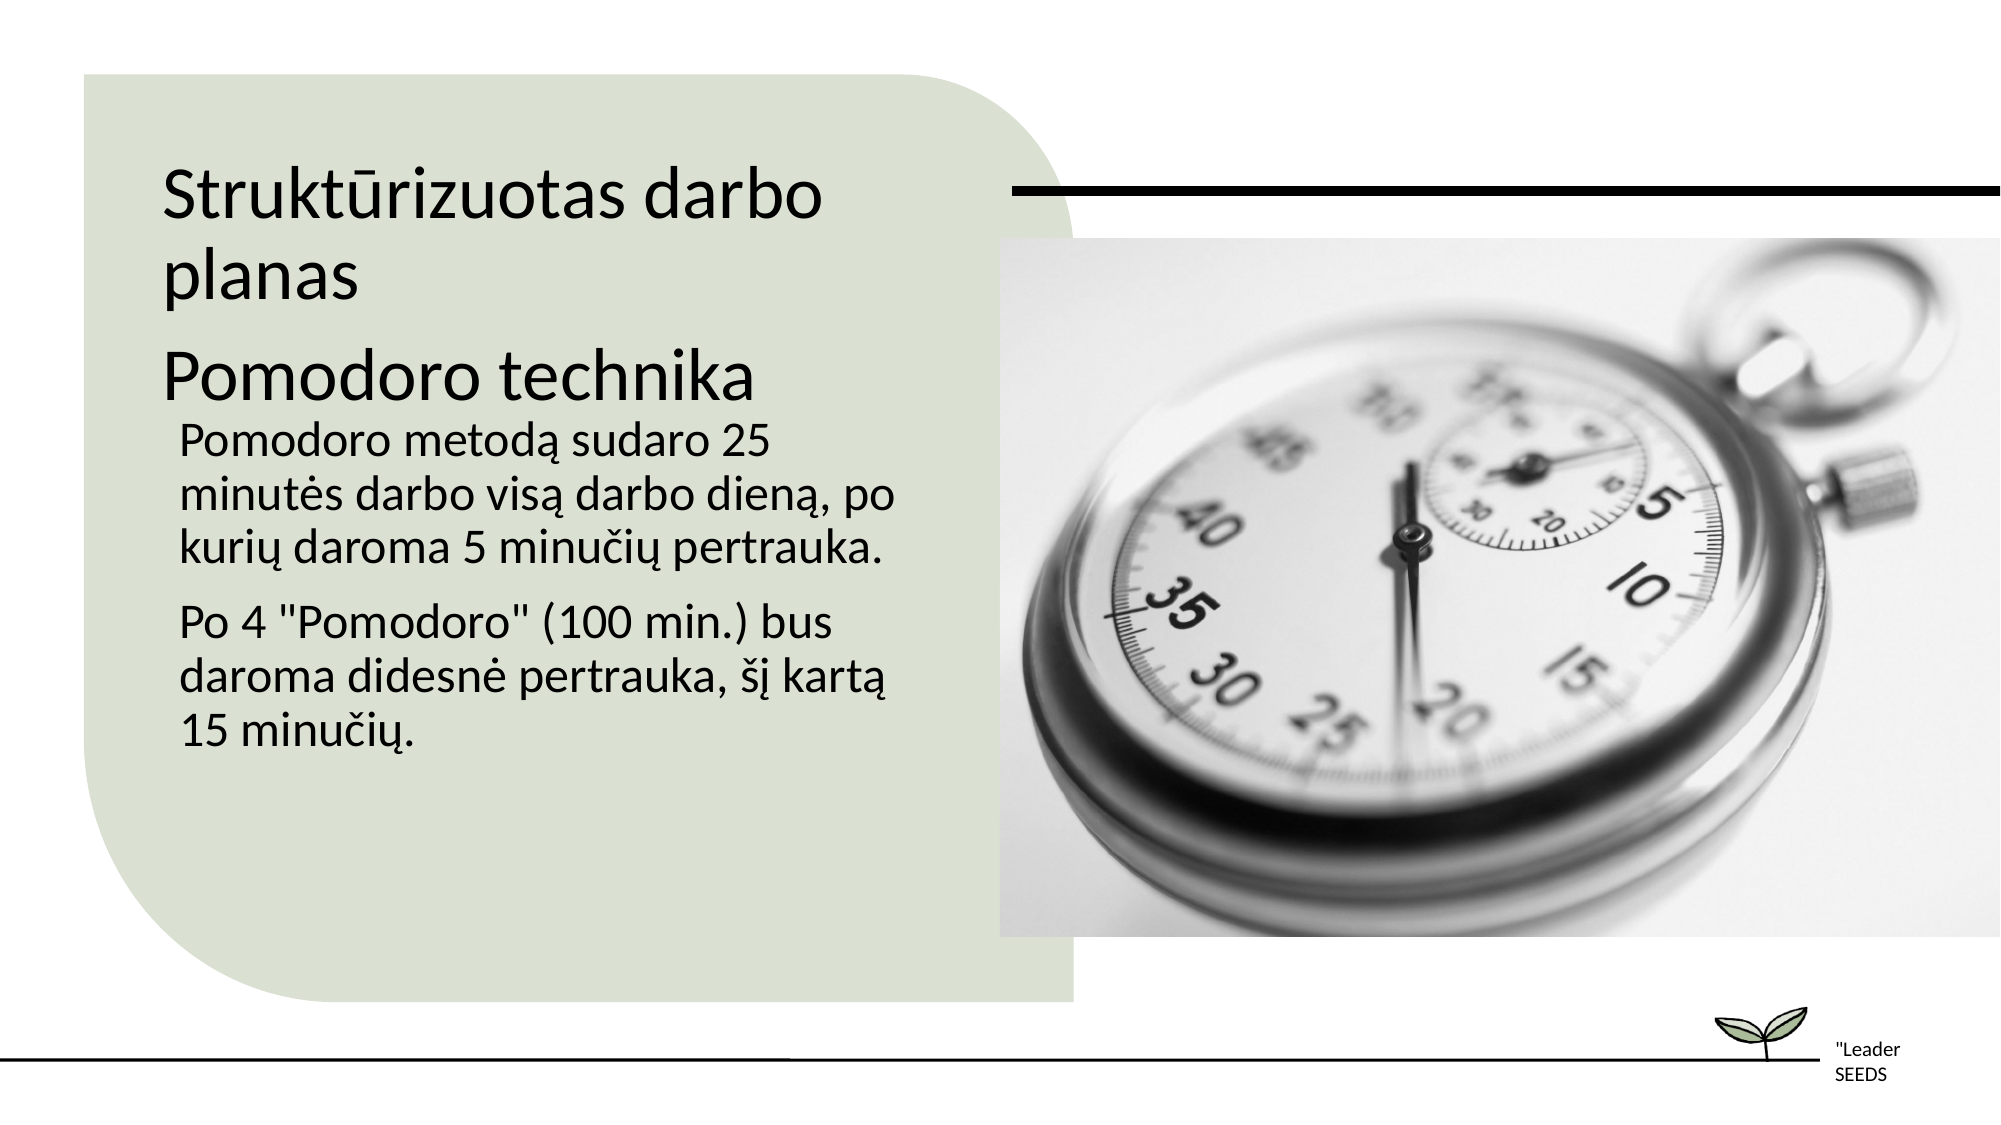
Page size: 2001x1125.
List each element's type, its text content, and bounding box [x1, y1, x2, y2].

picture [999, 238, 2000, 937]
list Struktūrizuotas darbo planas Pomodoro technika [147, 146, 967, 309]
list Pomodoro metodą sudaro 25 minutės darbo visą darbo dieną, po kurių daroma 5 minučių pertrauka. Po 4 "Pomodoro" (100 min.) bus daroma didesnė pertrauka, šį kartą 15 minučių. [164, 405, 917, 902]
